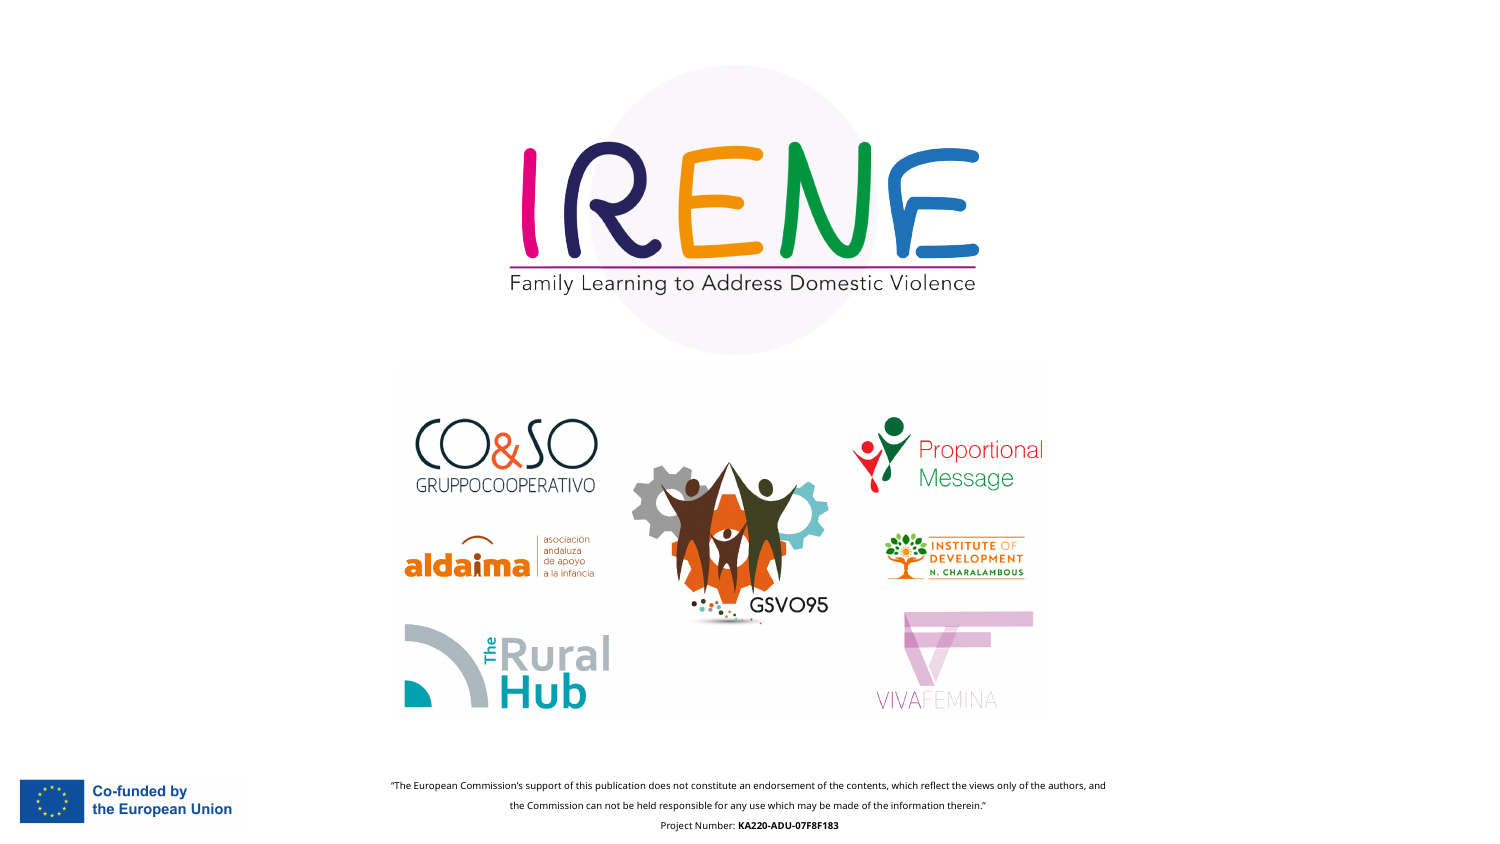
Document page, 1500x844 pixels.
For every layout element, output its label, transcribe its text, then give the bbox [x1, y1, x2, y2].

text_box “The European Commission’s support of this publication does not constitute an endorsement of the contents, which reflect the views only of the authors, and the Commission can not be held responsible for any use which may be made of the information therein.” Project Number: KA220-ADU-07F8F183 [374, 770, 1125, 844]
picture [377, 58, 1126, 724]
picture [17, 777, 249, 826]
